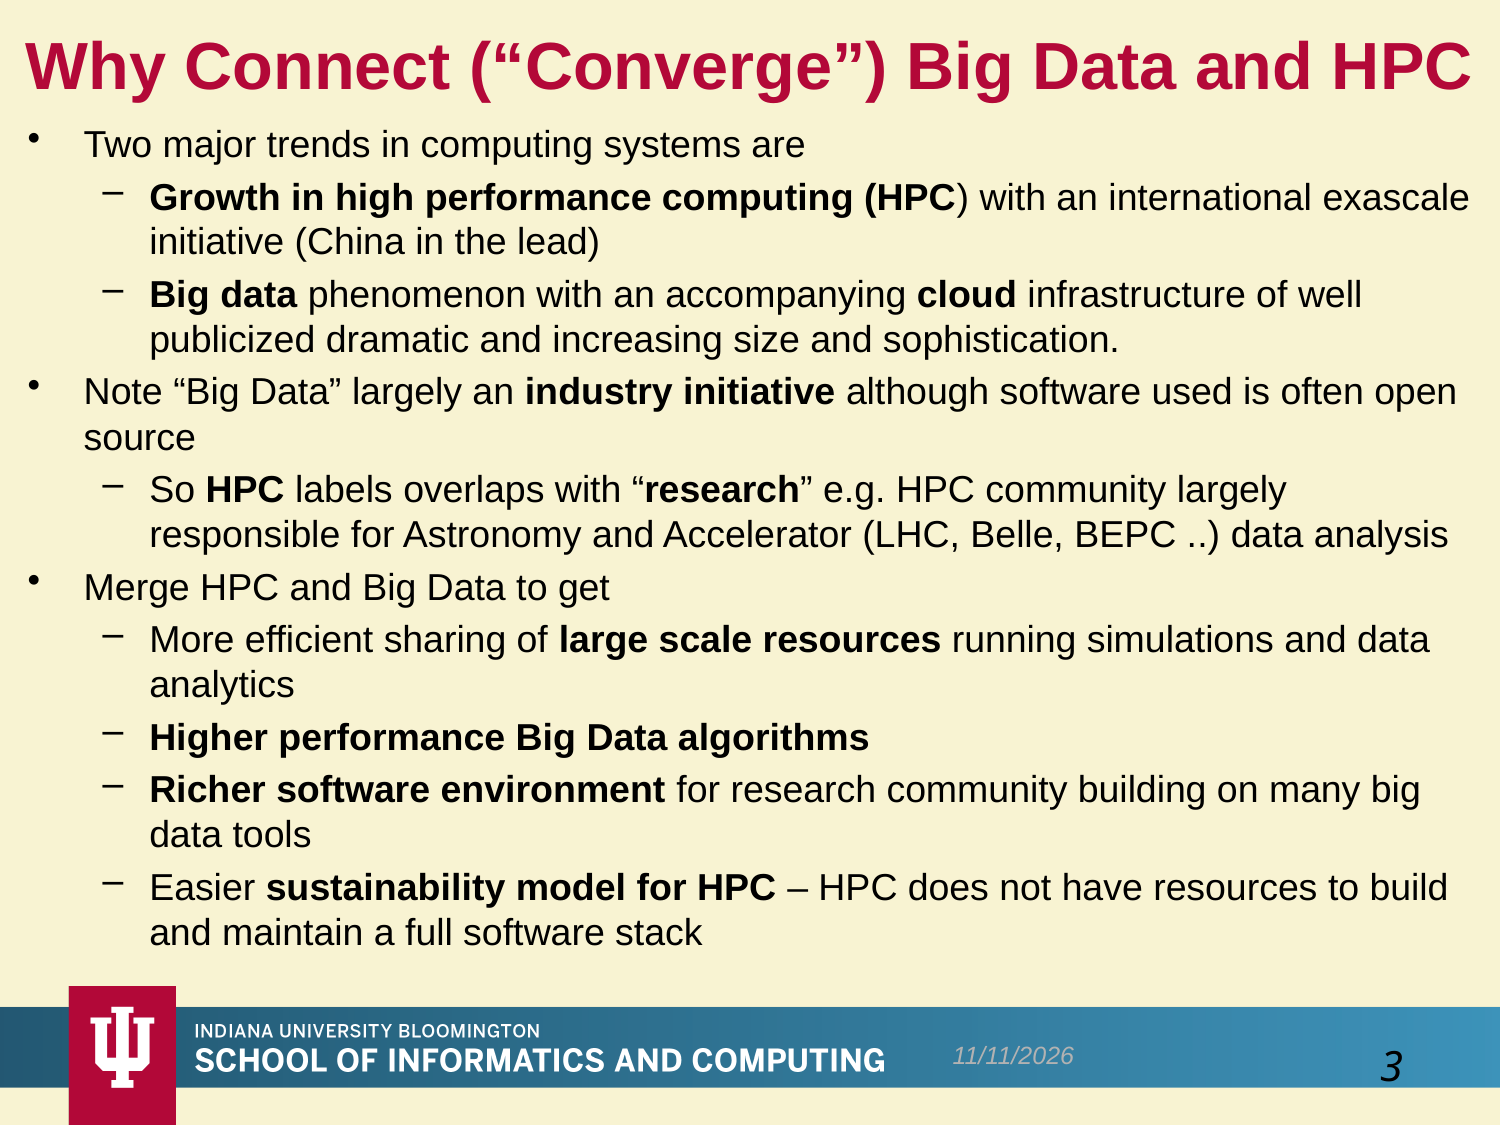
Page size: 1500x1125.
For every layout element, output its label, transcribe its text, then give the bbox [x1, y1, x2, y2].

list Two major trends in computing systems are Growth in high performance computing (HPC) with an international exascale initiative (China in the lead) Big data phenomenon with an accompanying cloud infrastructure of well publicized dramatic and increasing size and sophistication. Note “Big Data” largely an industry initiative although software used is often open source So HPC labels overlaps with “research” e.g. HPC community largely responsible for Astronomy and Accelerator (LHC, Belle, BEPC ..) data analysis Merge HPC and Big Data to get More efficient sharing of large scale resources running simulations and data analytics Higher performance Big Data algorithms Richer software environment for research community building on many big data tools Easier sustainability model for HPC – HPC does not have resources to build and maintain a full software stack [12, 112, 1500, 988]
title Why Connect (“Converge”) Big Data and HPC [0, 0, 1500, 125]
slide_number 3 [1365, 1032, 1474, 1081]
picture [0, 986, 1500, 1125]
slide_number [937, 1024, 1275, 1085]
